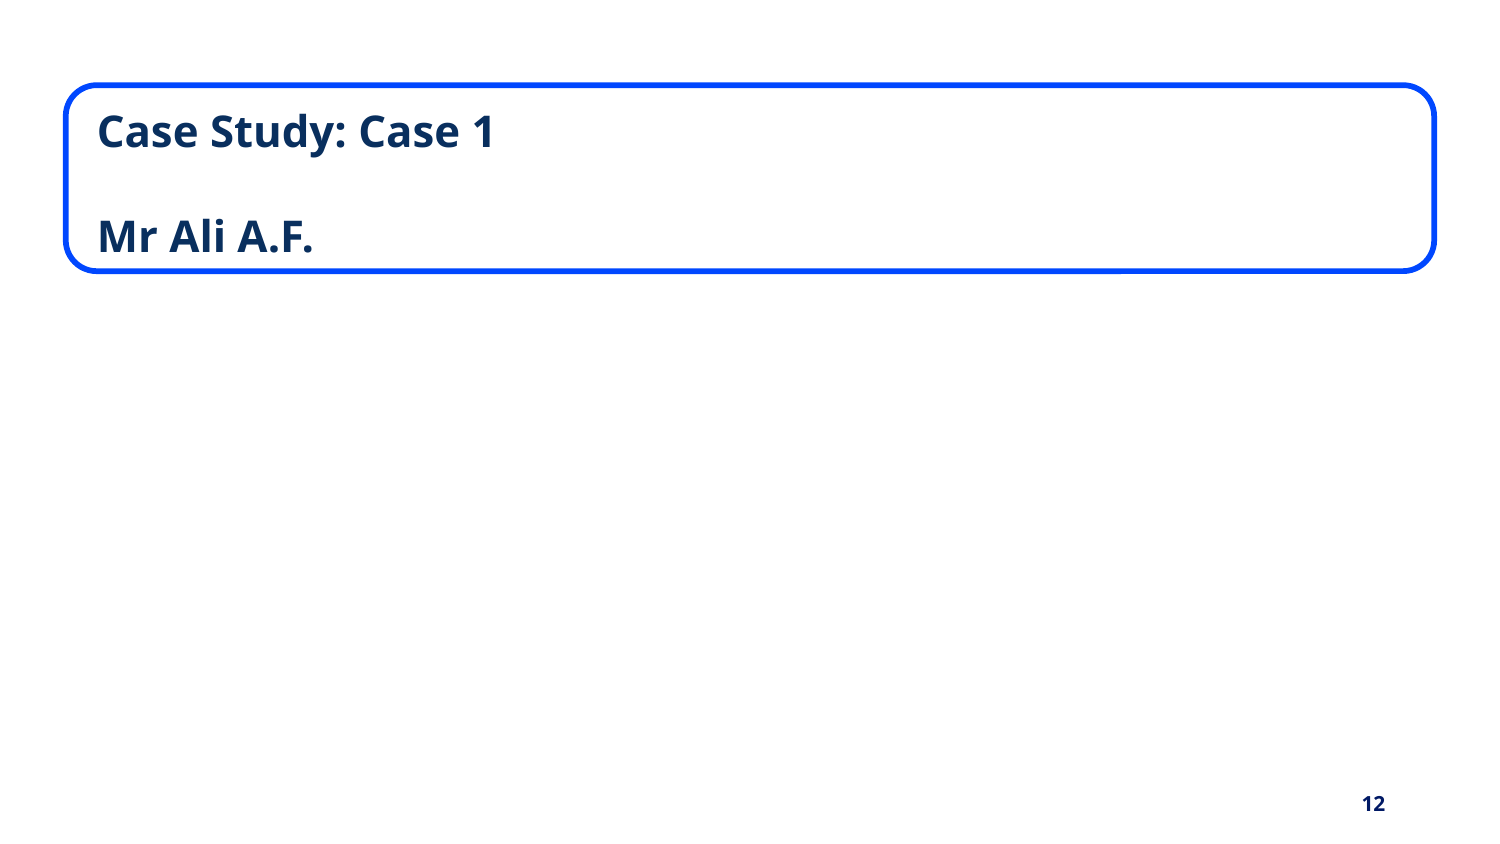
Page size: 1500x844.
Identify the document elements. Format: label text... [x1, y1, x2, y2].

text_box Case Study: Case 1 Mr Ali A.F. [85, 98, 1176, 267]
text_box [65, 85, 1435, 272]
slide_number 12 [1237, 776, 1386, 835]
